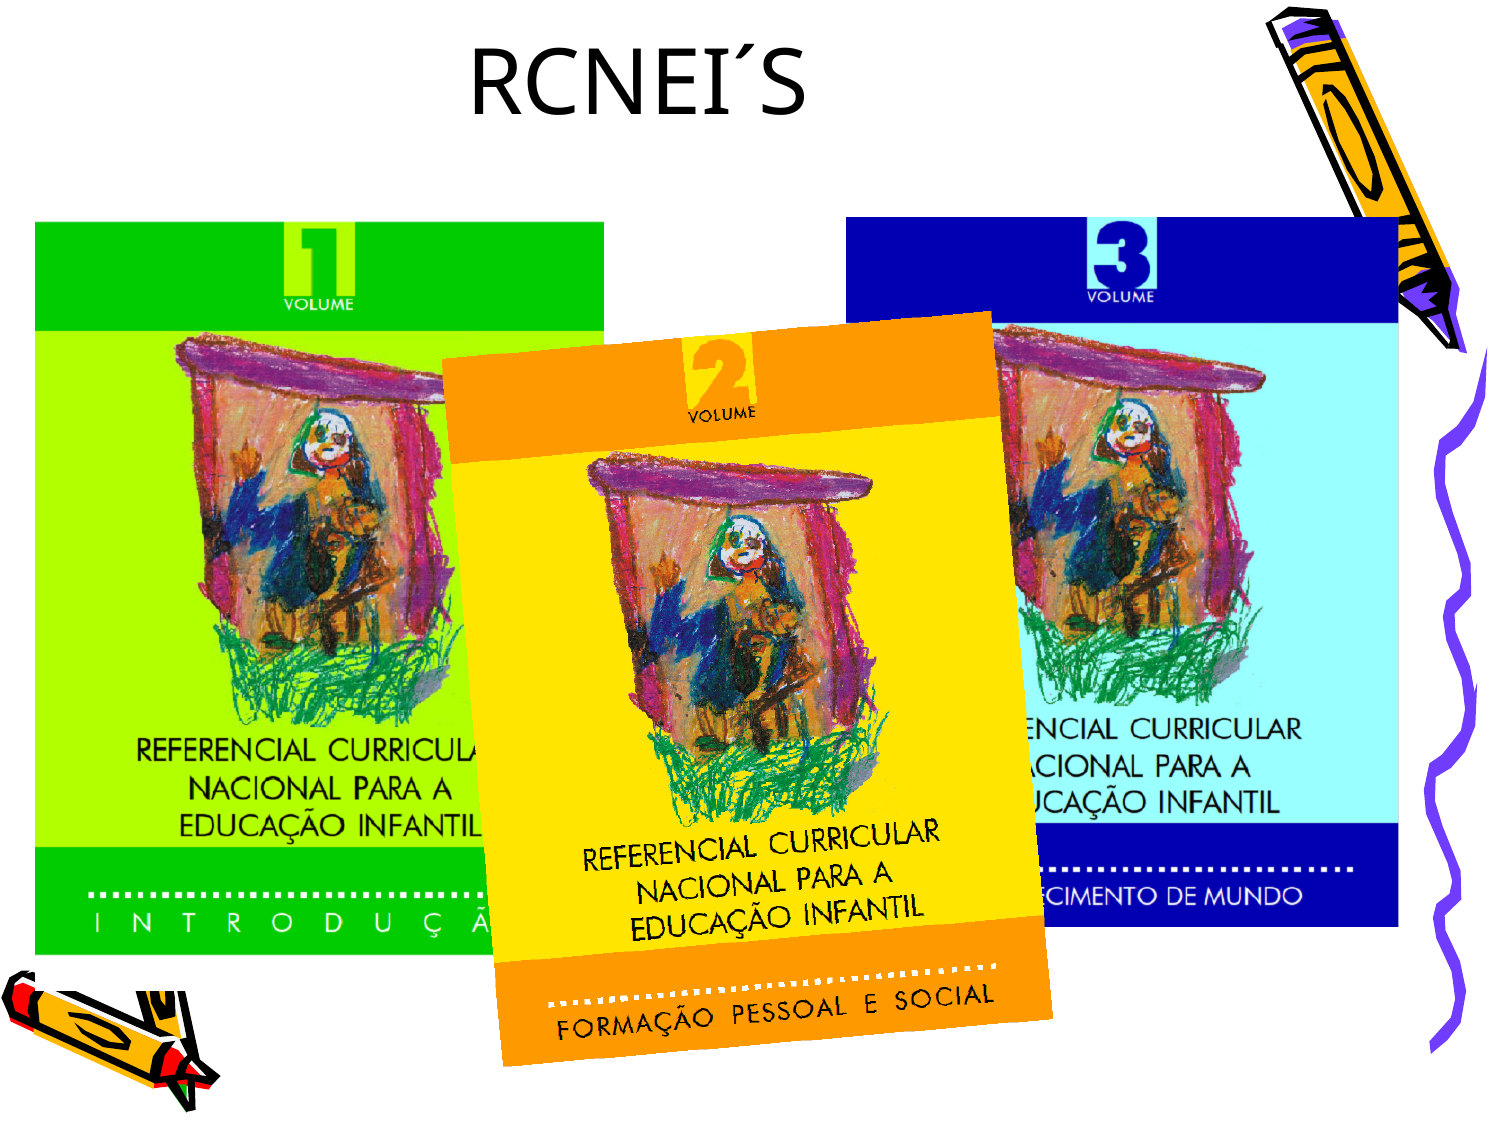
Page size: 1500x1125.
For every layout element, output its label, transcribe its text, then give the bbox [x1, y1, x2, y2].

title RCNEI´S [34, 24, 1240, 141]
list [34, 183, 1400, 1067]
